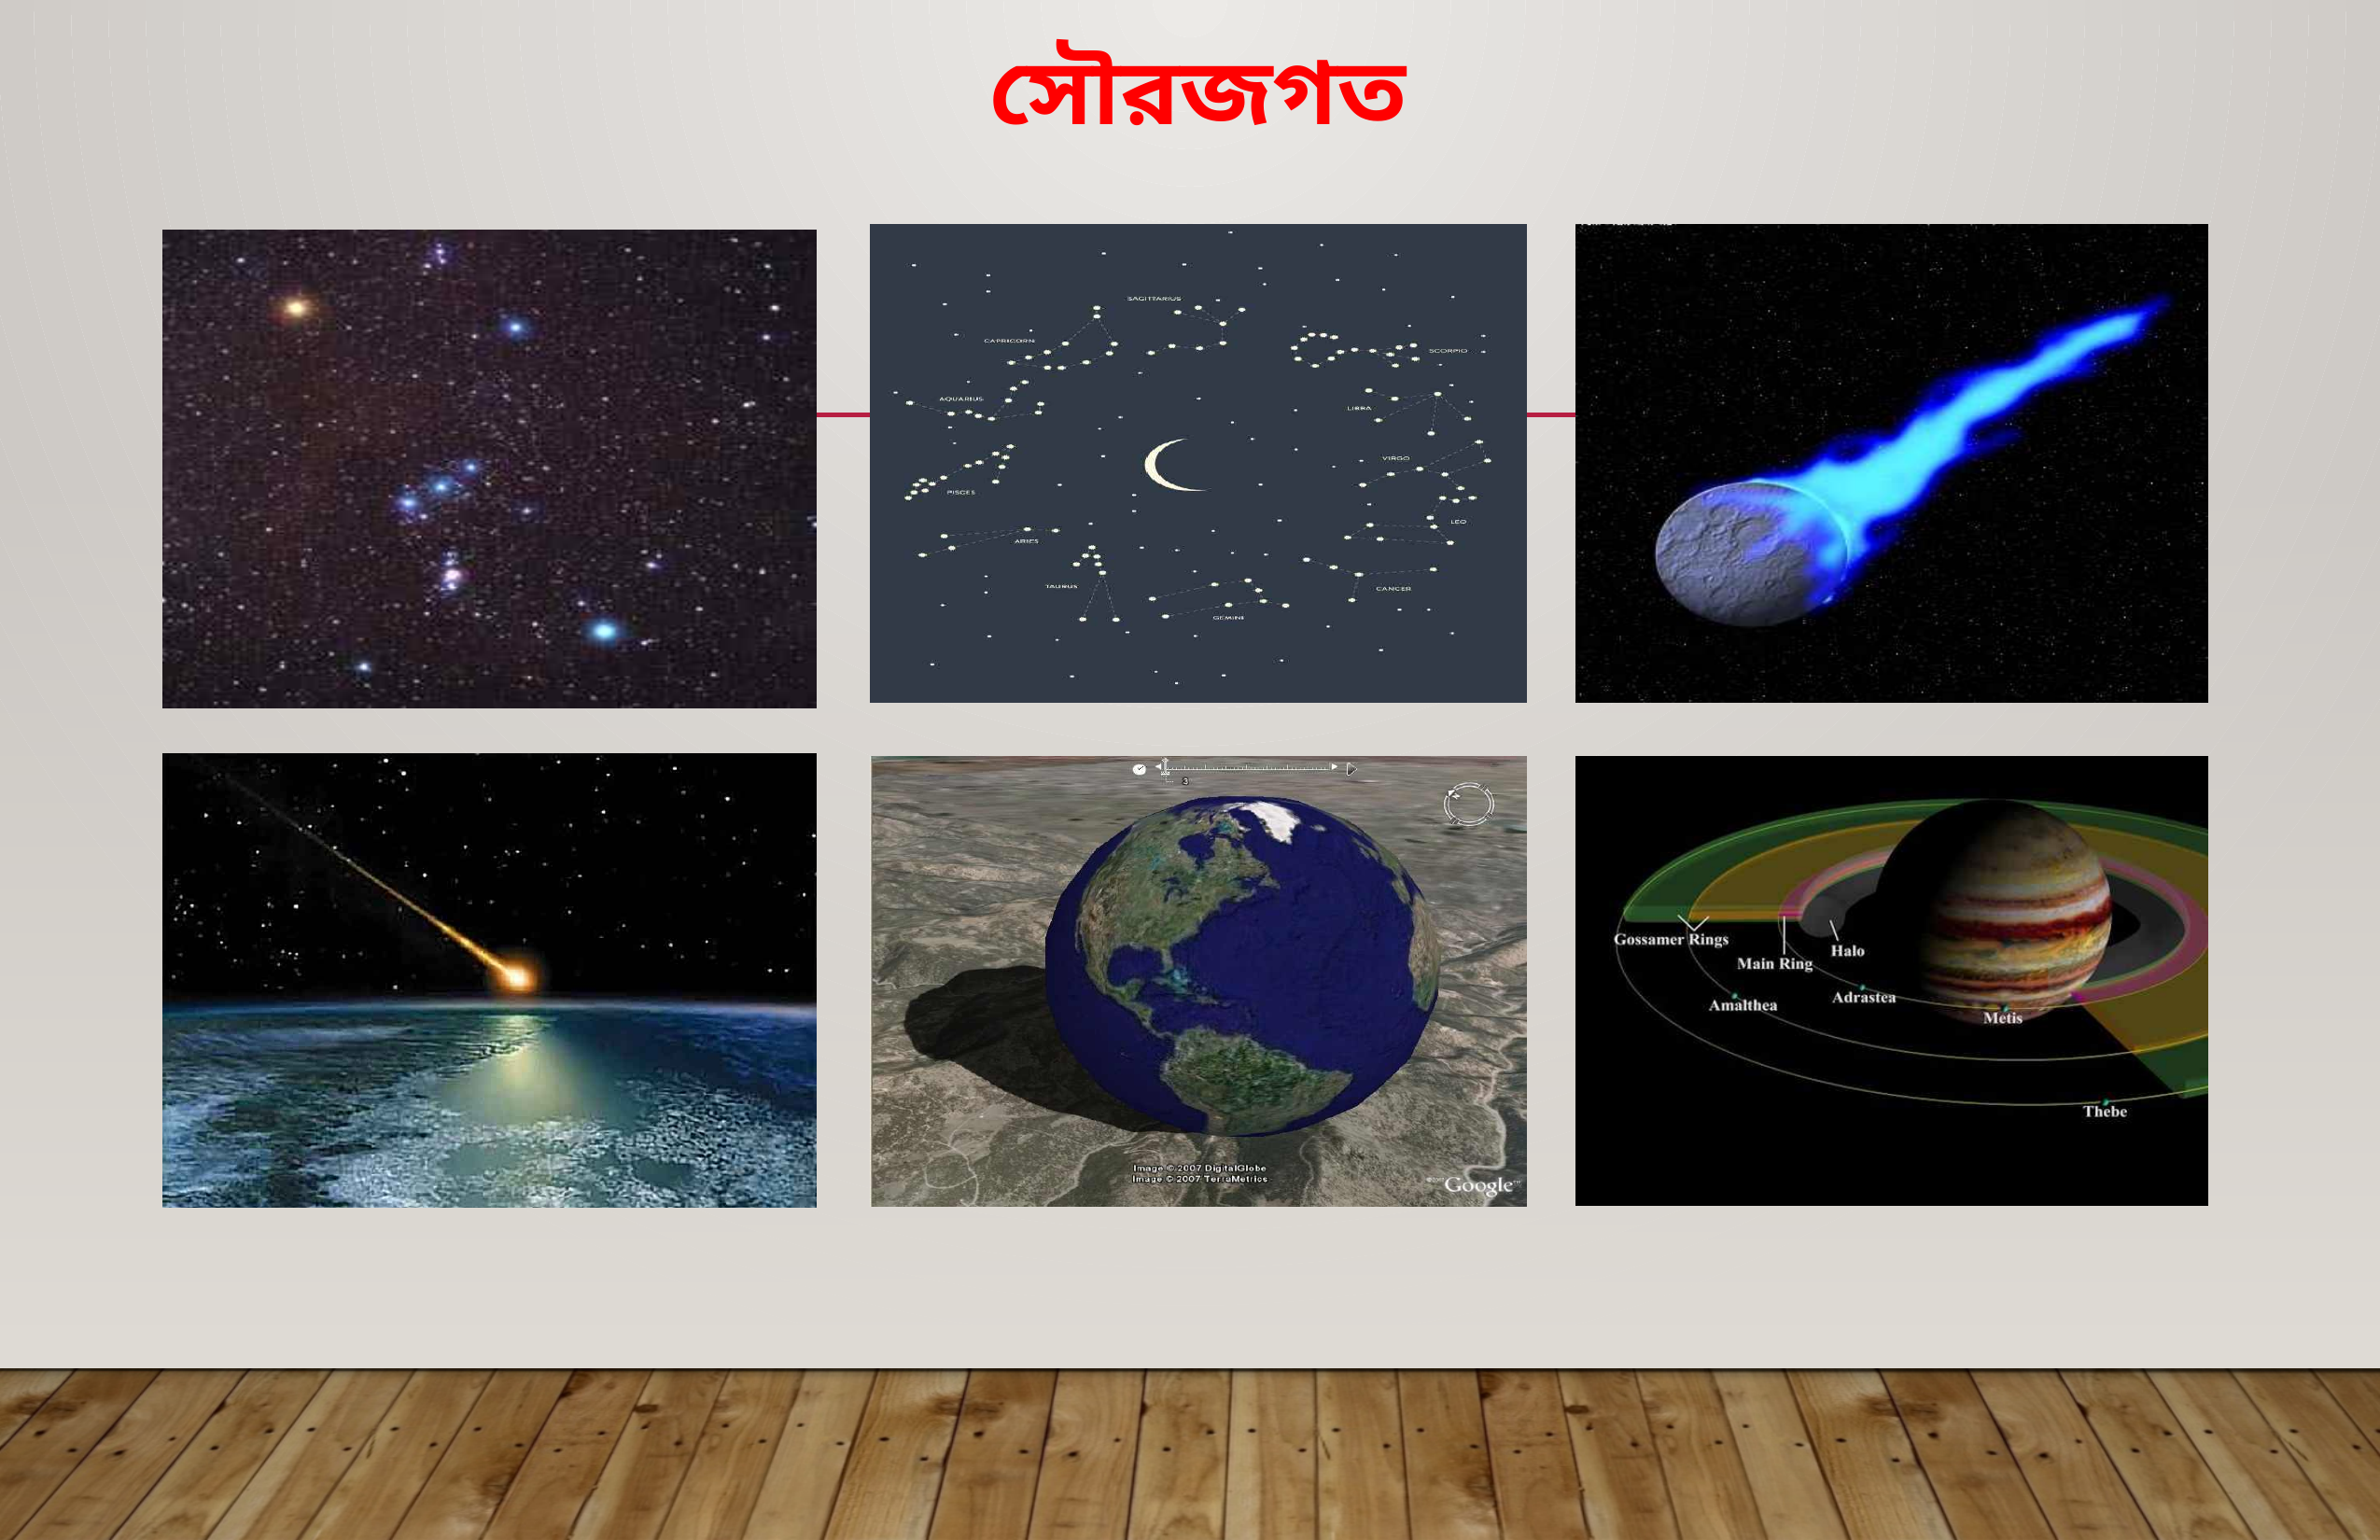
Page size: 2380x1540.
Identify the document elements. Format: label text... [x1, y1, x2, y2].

picture [870, 756, 1527, 1207]
picture [162, 753, 817, 1208]
picture [1575, 755, 2208, 1206]
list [162, 230, 817, 708]
picture [0, 1368, 2380, 1540]
picture [870, 223, 1527, 703]
picture [1575, 223, 2208, 703]
text_box সৌরজগত [0, 24, 2380, 151]
